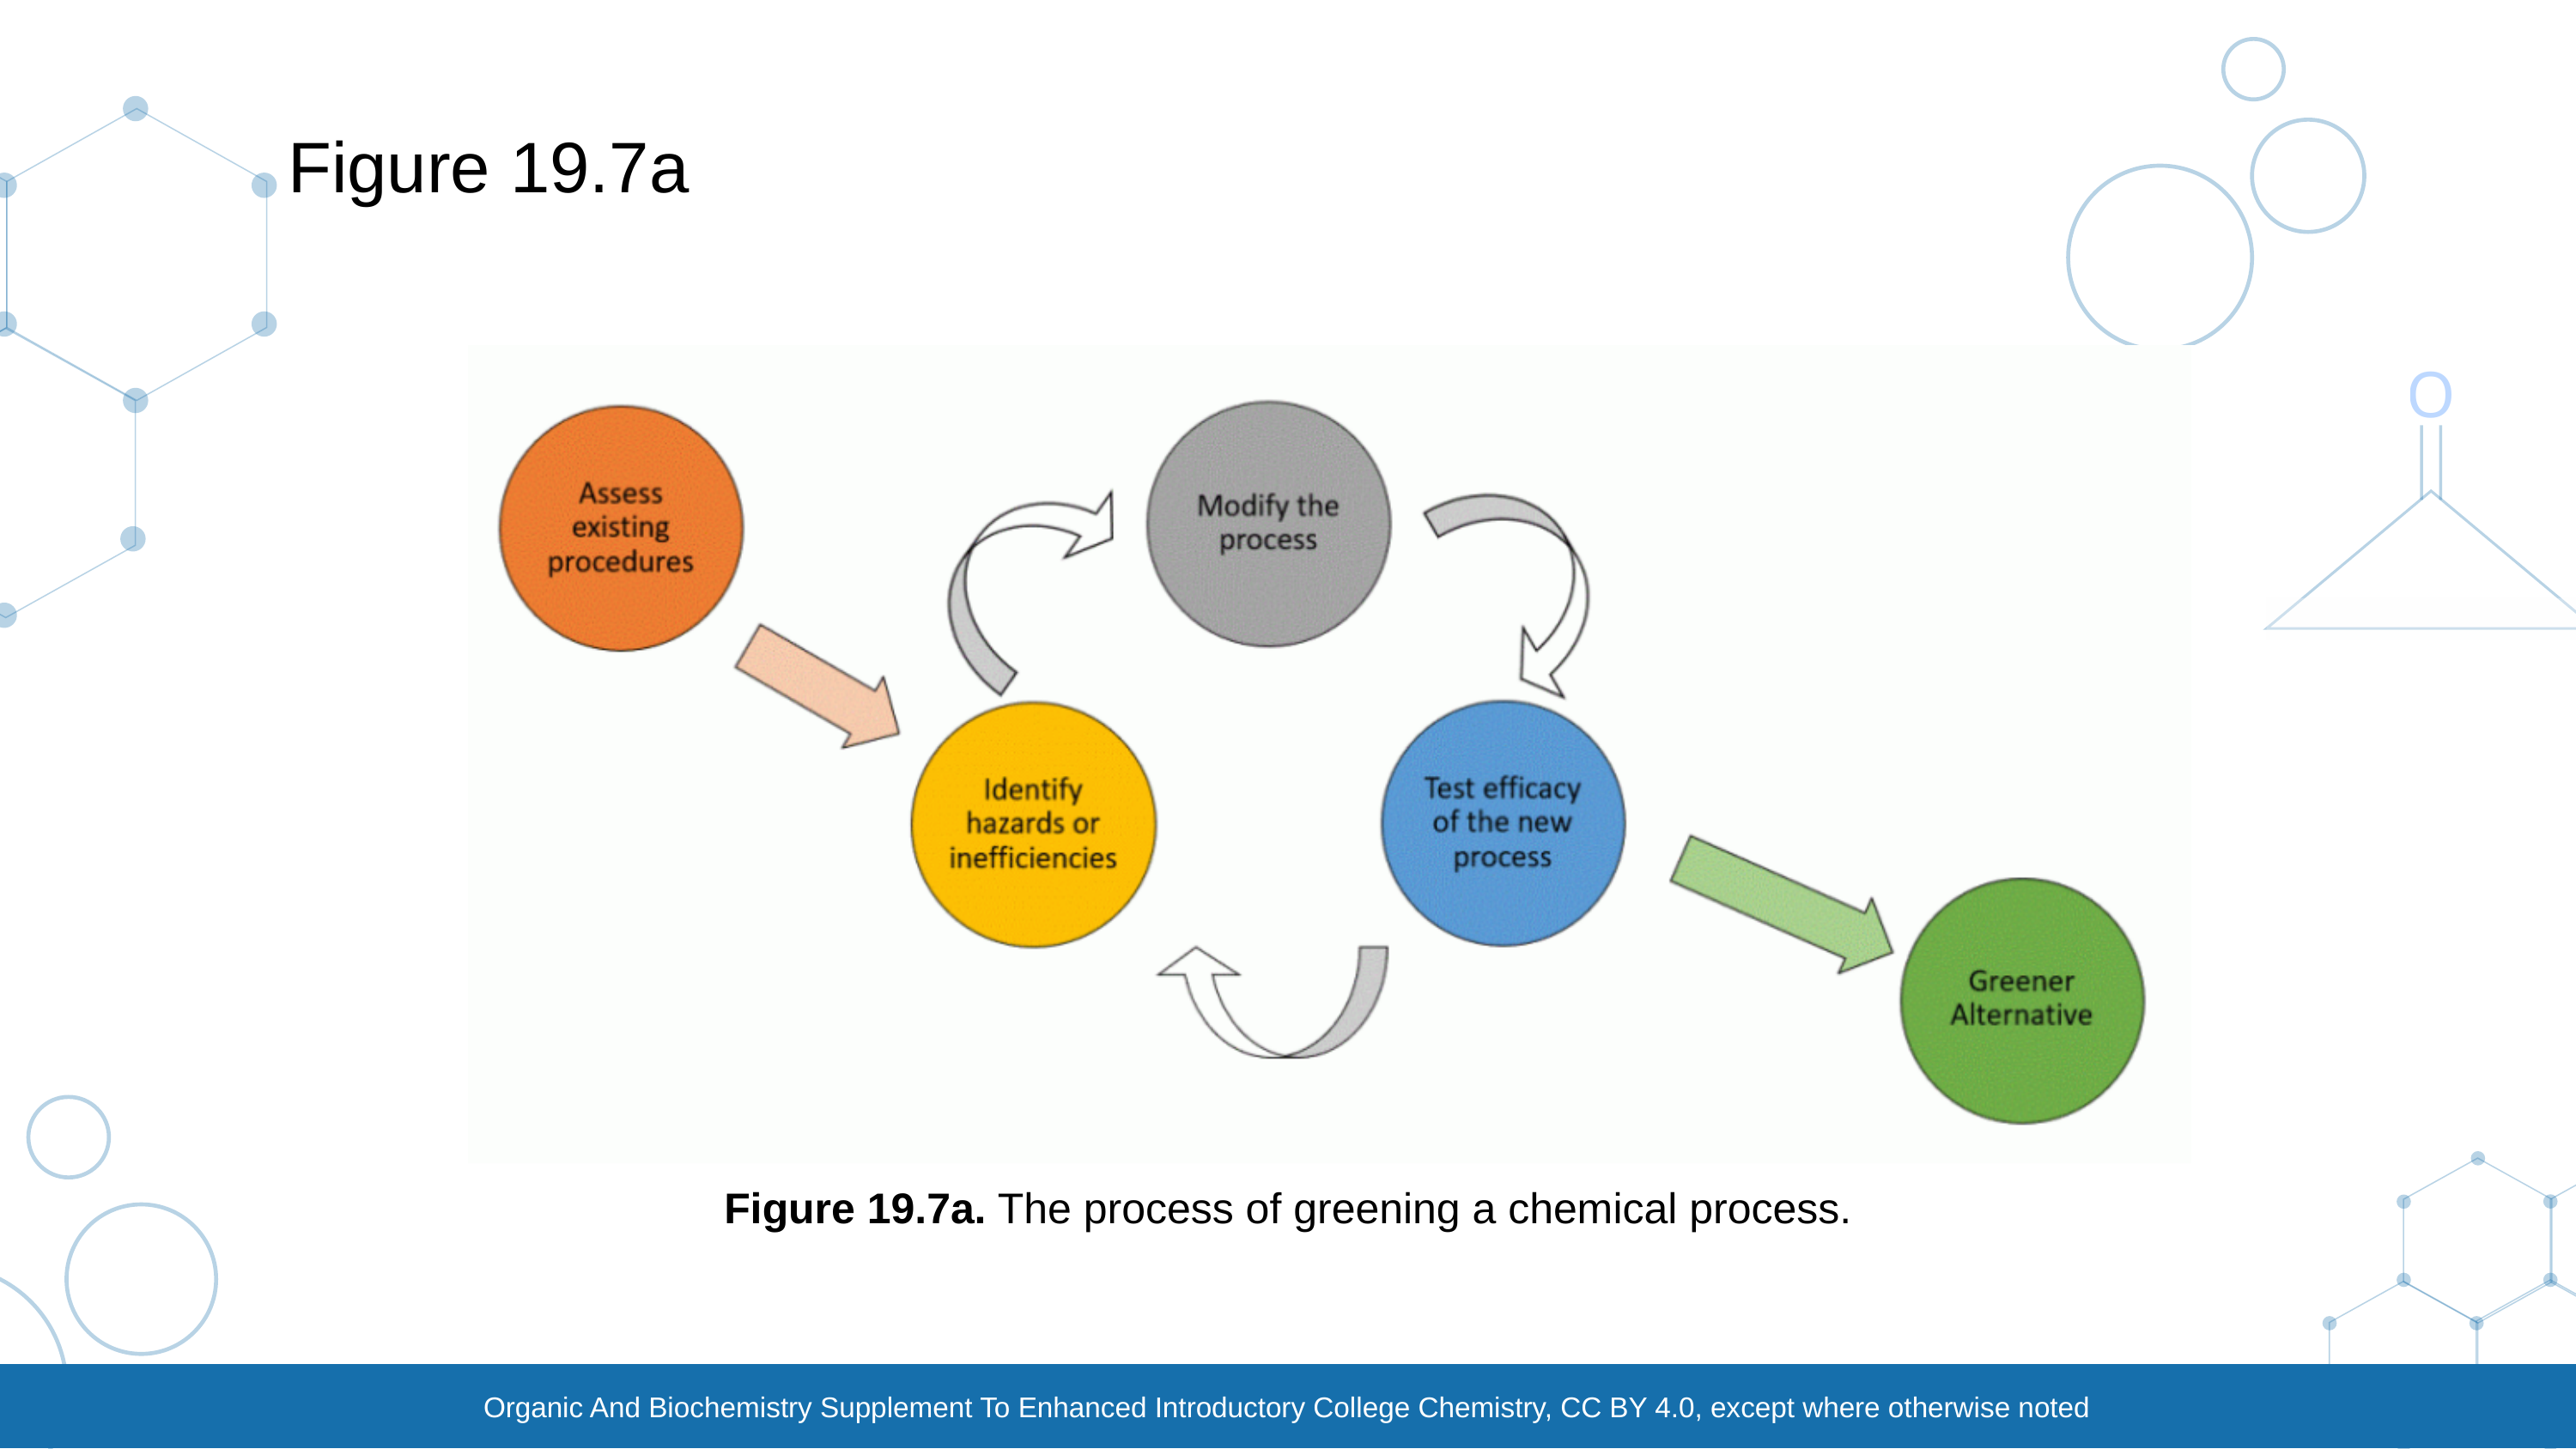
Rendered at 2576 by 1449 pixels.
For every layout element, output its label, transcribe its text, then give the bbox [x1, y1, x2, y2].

list Figure 19.7a. The process of greening a chemical process. [237, 1173, 2339, 1336]
picture [468, 345, 2234, 1176]
title Figure 19.7a [275, 83, 1435, 245]
footer Organic And Biochemistry Supplement To Enhanced Introductory College Chemistry, CC BY 4.0, except where otherwise noted [400, 1379, 2176, 1432]
